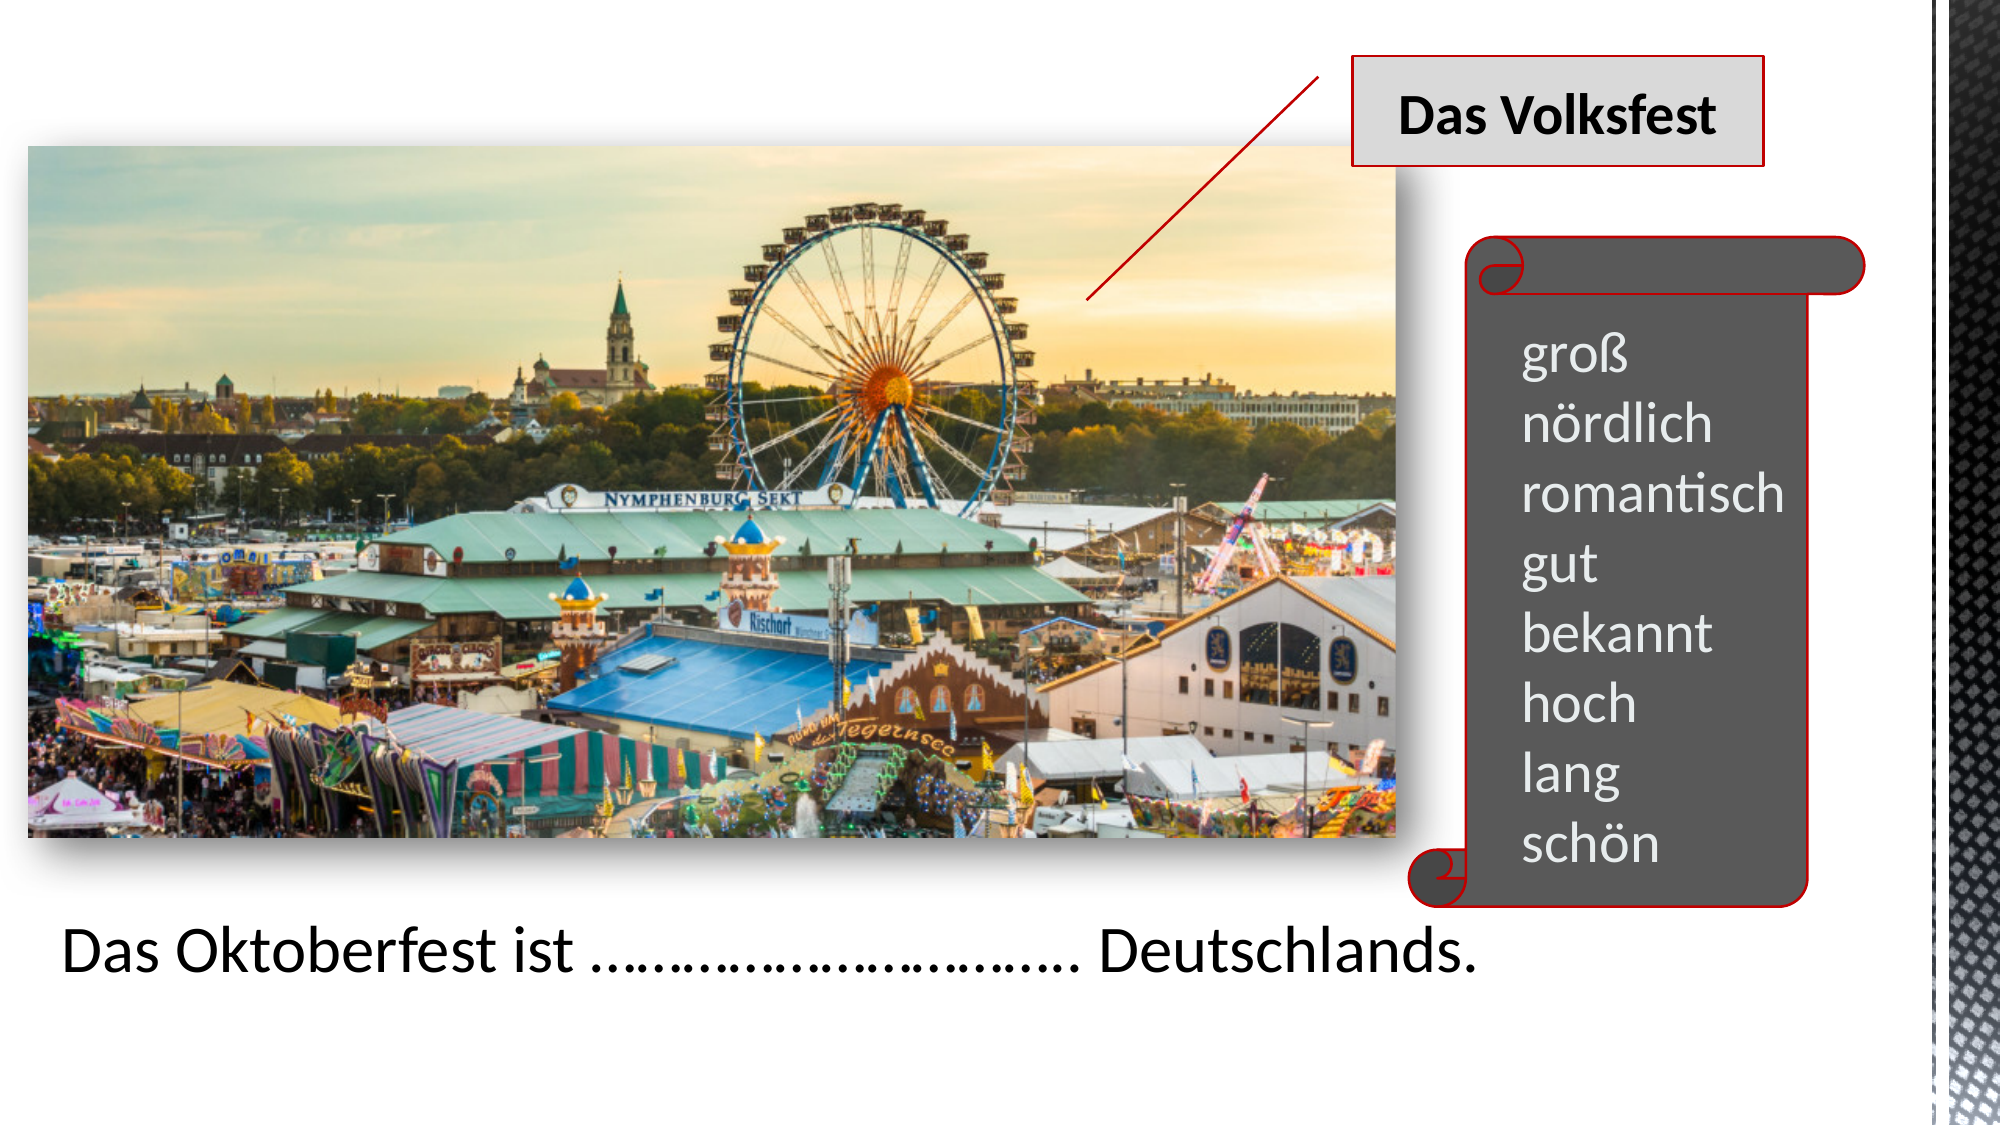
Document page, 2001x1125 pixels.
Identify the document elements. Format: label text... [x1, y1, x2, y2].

text_box Das Oktoberfest ist ………………………….. Deutschlands. [46, 898, 1538, 1074]
text_box [1407, 235, 1866, 908]
text_box Das Volksfest [1245, 75, 1320, 145]
picture [27, 146, 1396, 838]
text_box Das Volksfest [1351, 55, 1765, 167]
text_box groß nördlich romantisch gut bekannt hoch lang schön [1506, 306, 1894, 882]
picture [1929, 0, 2000, 1125]
